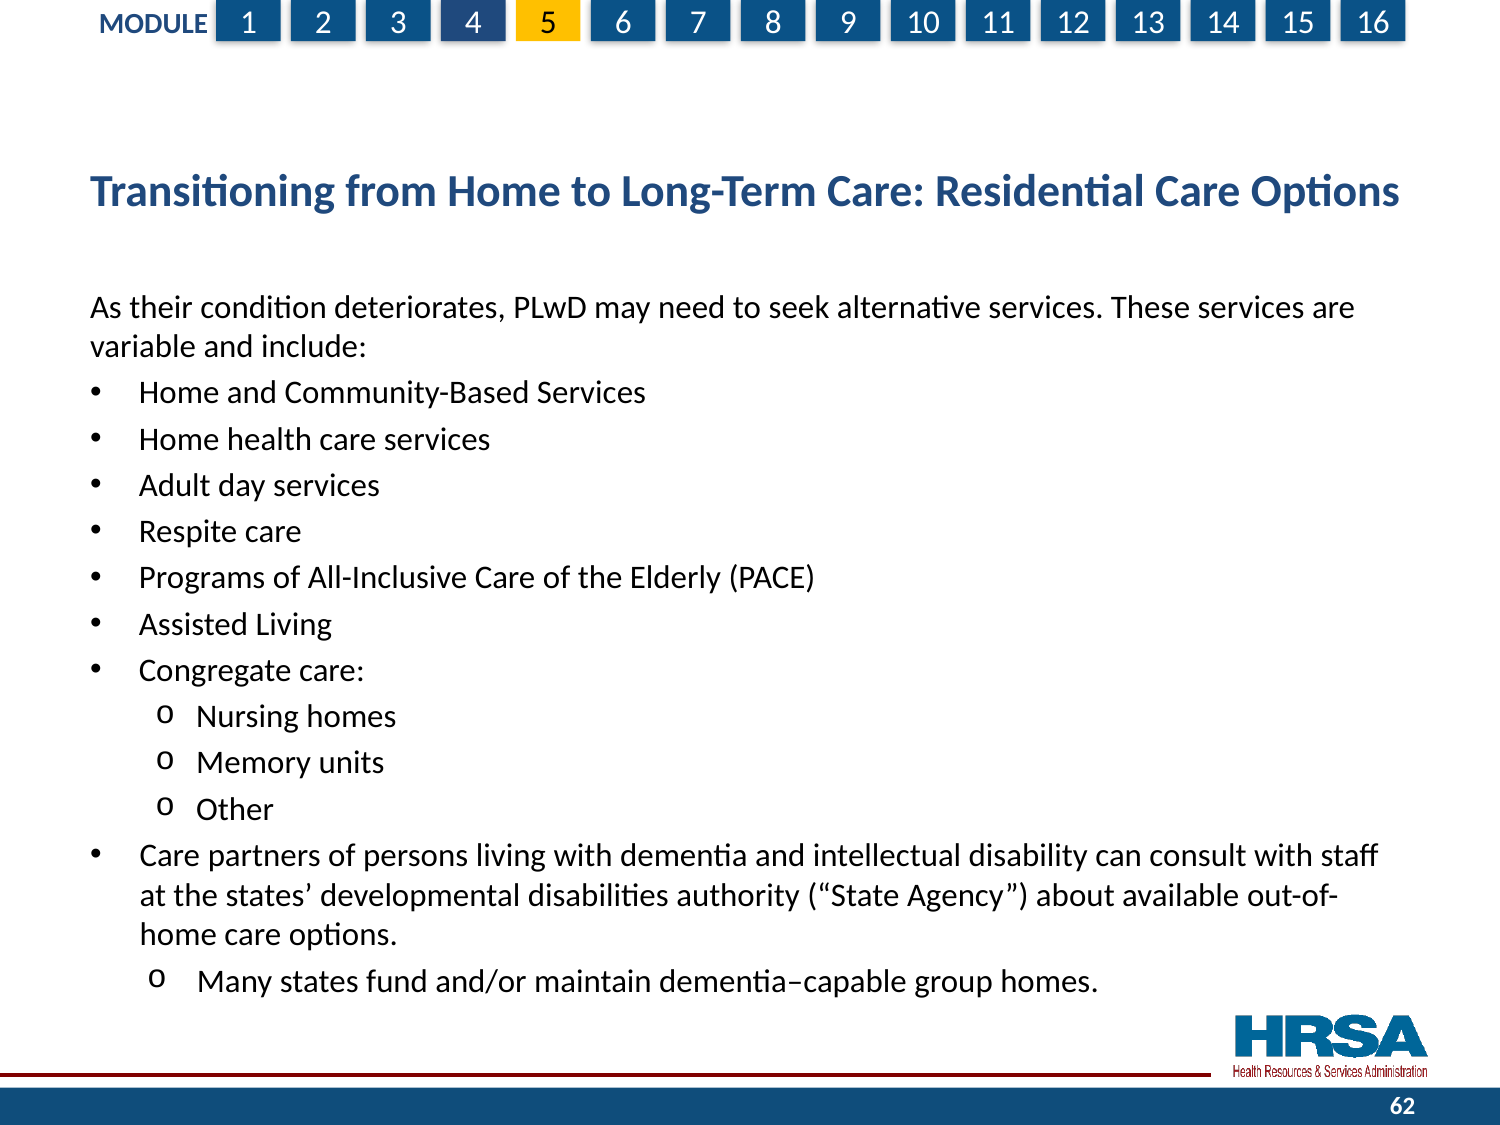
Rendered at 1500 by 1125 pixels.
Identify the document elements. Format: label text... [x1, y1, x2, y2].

title Transitioning from Home to Long-Term Care: Residential Care Options [75, 127, 1425, 248]
list As their condition deteriorates, PLwD may need to seek alternative services. These services are variable and include: Home and Community-Based Services Home health care services Adult day services Respite care Programs of All-Inclusive Care of the Elderly (PACE) Assisted Living Congregate care: Nursing homes Memory units Other Care partners of persons living with dementia and intellectual disability can consult with staff at the states’ developmental disabilities authority (“State Agency”) about available out-of-home care options. Many states fund and/or maintain dementia–capable group homes. [75, 277, 1425, 1008]
picture [1210, 1002, 1450, 1083]
